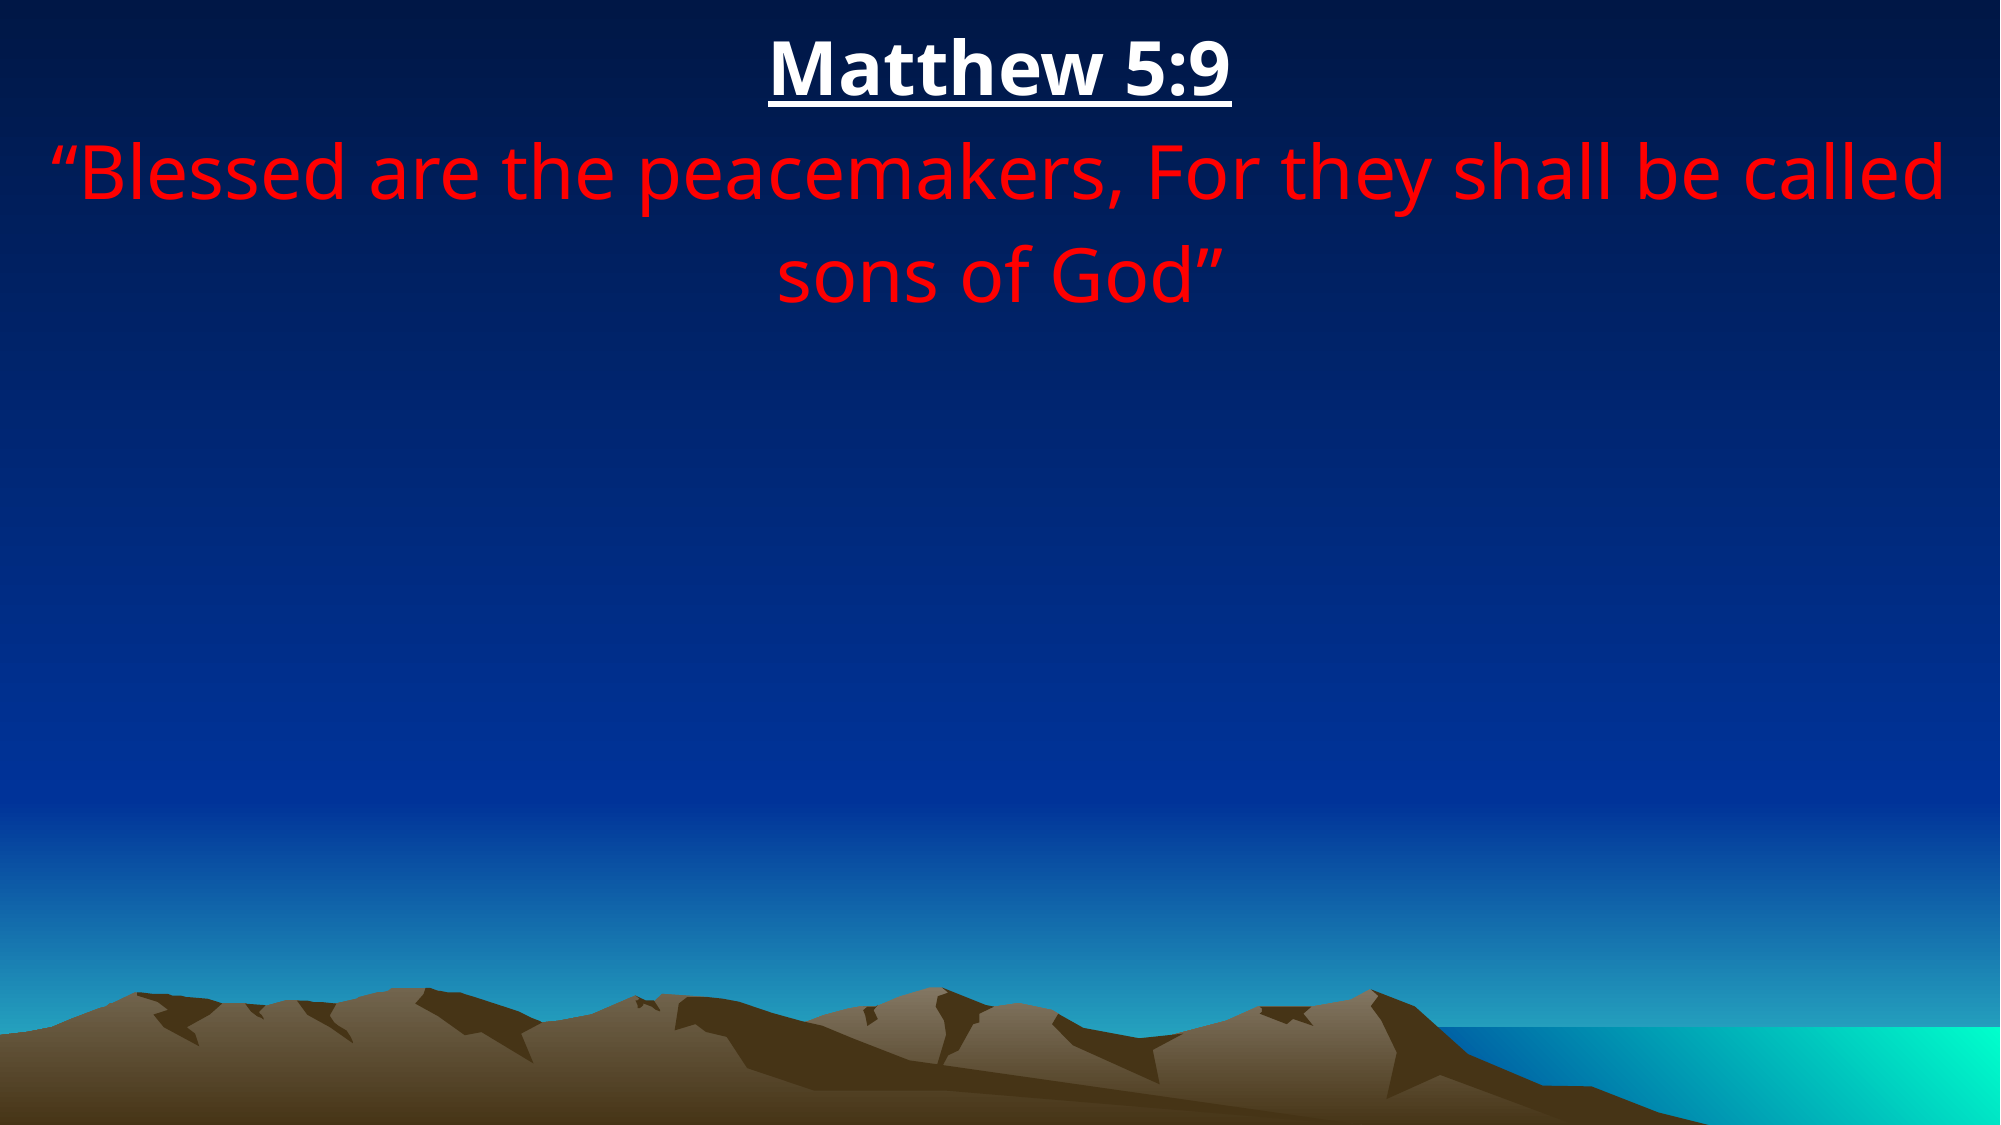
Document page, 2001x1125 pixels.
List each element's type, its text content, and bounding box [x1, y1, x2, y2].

text_box Matthew 5:9 “Blessed are the peacemakers, For they shall be called sons of God” [24, 0, 1975, 825]
